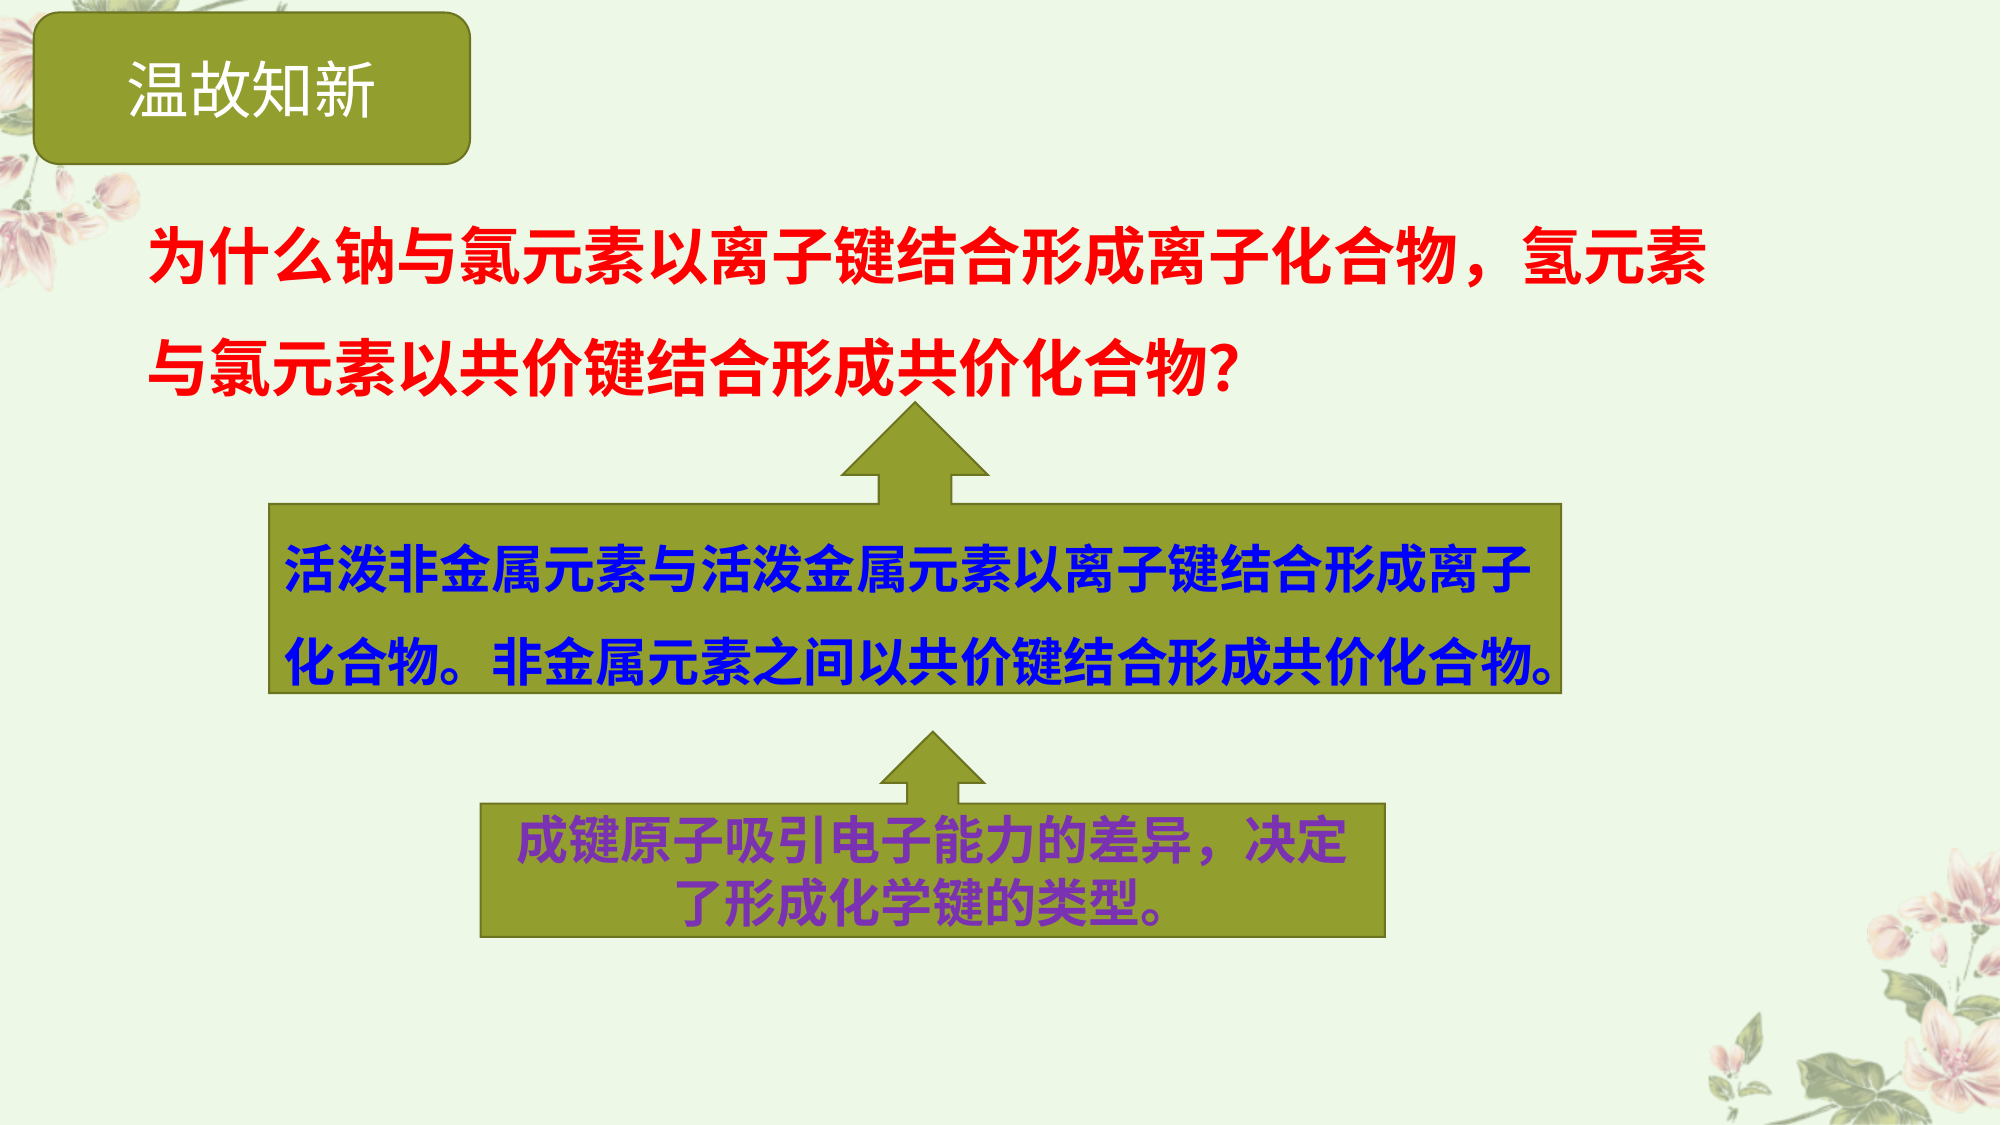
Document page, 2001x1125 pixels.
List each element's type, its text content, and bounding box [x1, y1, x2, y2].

text_box 温故知新 [307, 11, 472, 166]
text_box 成键原子吸引电子能力的差异，决定了形成化学键的类型。 [479, 730, 1386, 938]
picture [1708, 847, 2000, 1125]
picture [0, 0, 307, 292]
text_box 活泼非金属元素与活泼金属元素以离子键结合形成离子化合物。非金属元素之间以共价键结合形成共价化合物。 [268, 400, 1563, 695]
text_box 为什么钠与氯元素以离子键结合形成离子化合物，氢元素与氯元素以共价键结合形成共价化合物？ [131, 171, 1734, 412]
